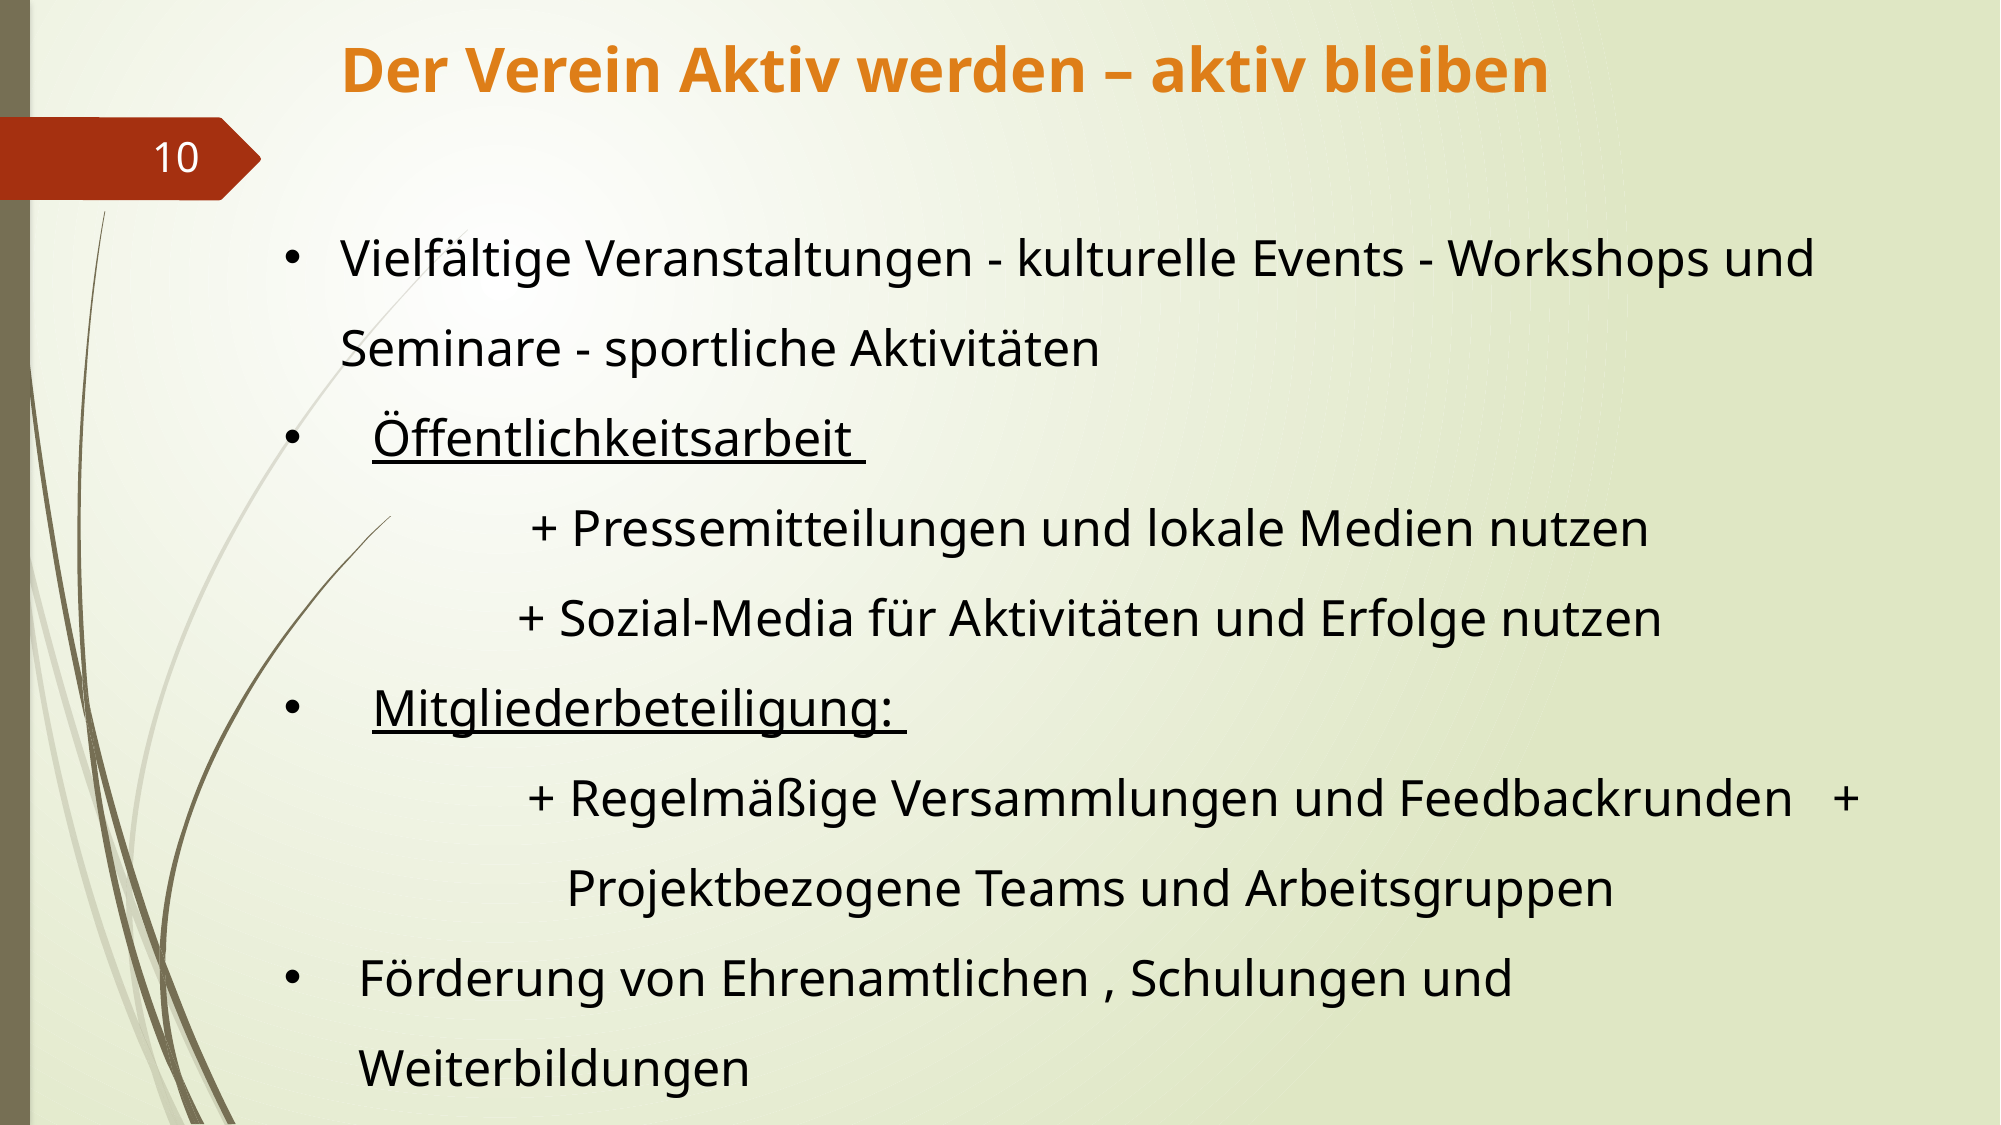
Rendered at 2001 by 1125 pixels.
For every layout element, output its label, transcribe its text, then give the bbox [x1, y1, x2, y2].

slide_number 10 [87, 129, 216, 190]
text_box Vielfältige Veranstaltungen - kulturelle Events - Workshops und Seminare - sportliche Aktivitäten Öffentlichkeitsarbeit + Pressemitteilungen und lokale Medien nutzen + Sozial-Media für Aktivitäten und Erfolge nutzen Mitgliederbeteiligung: + Regelmäßige Versammlungen und Feedbackrunden + Projektbezogene Teams und Arbeitsgruppen Förderung von Ehrenamtlichen , Schulungen und Weiterbildungen [269, 189, 1913, 1104]
title Der Verein Aktiv werden – aktiv bleiben [309, 23, 1772, 189]
